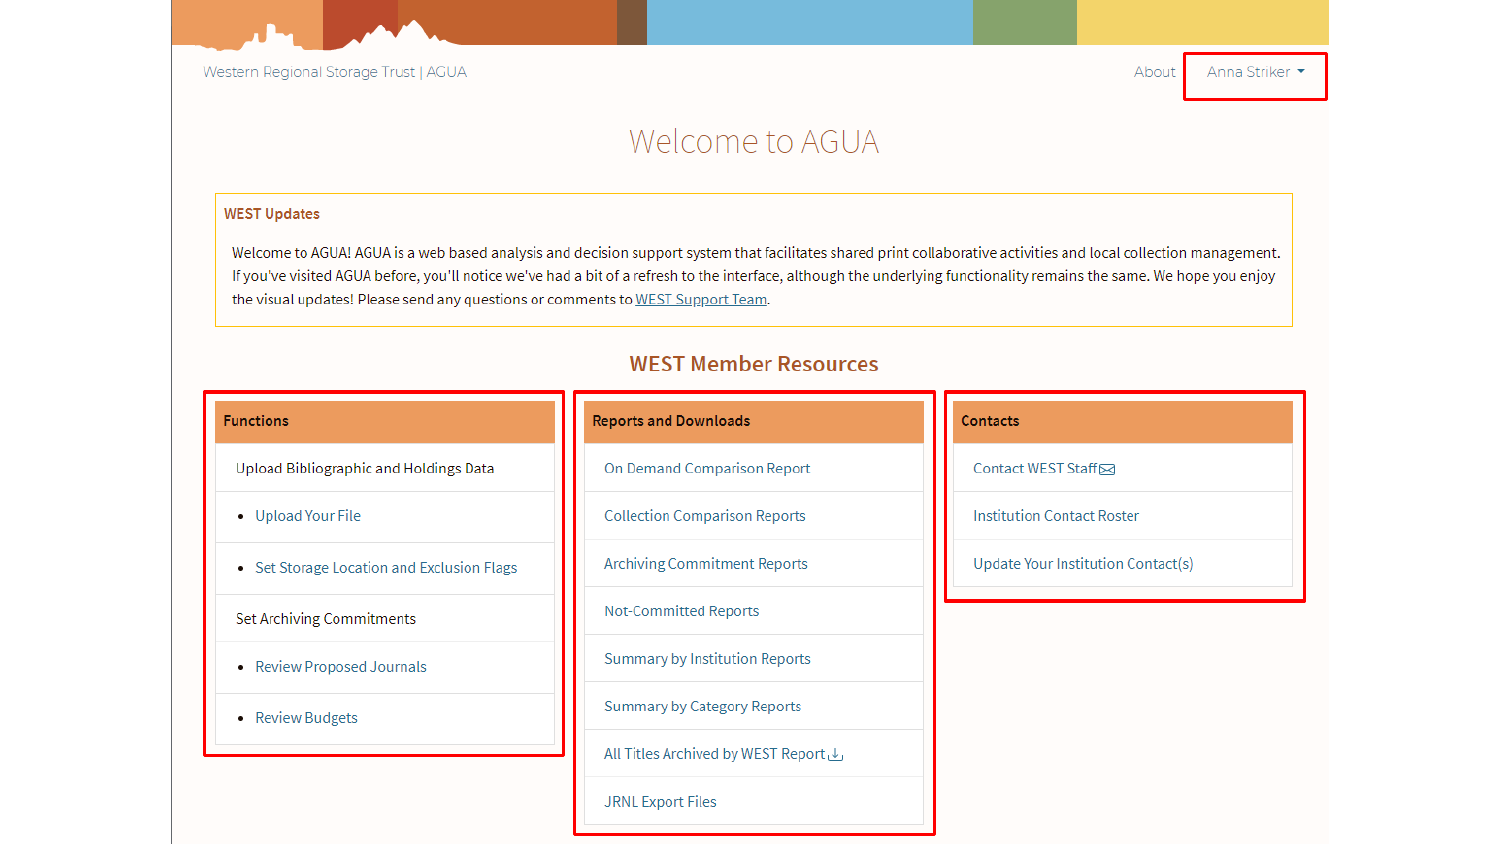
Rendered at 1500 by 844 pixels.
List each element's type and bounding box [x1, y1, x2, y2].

picture [171, 0, 1329, 844]
